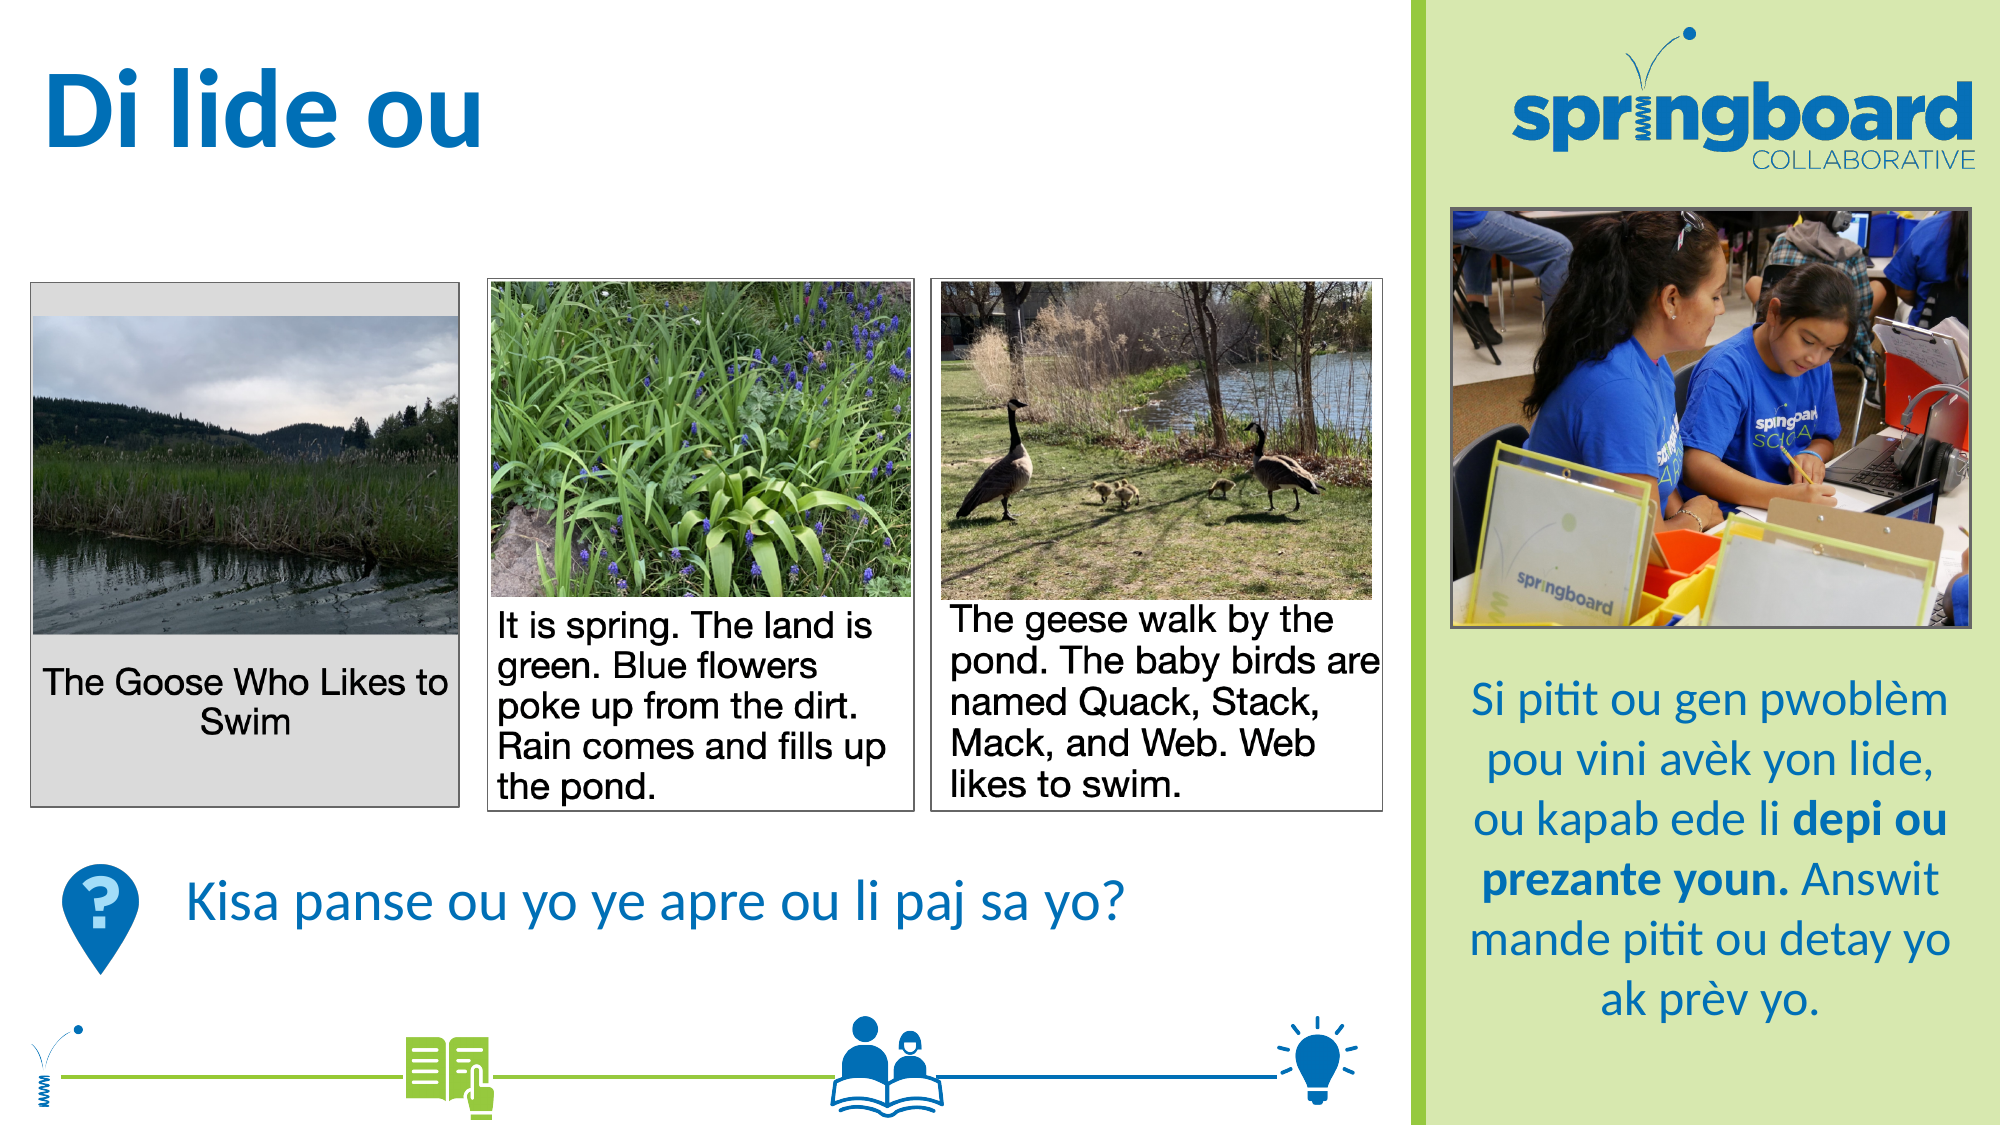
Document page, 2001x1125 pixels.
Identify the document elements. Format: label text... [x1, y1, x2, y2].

picture [31, 1025, 83, 1107]
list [488, 279, 914, 811]
list Kisa panse ou yo ye apre ou li paj sa yo? [171, 862, 1382, 1010]
picture [1452, 210, 1969, 627]
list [931, 279, 1383, 811]
picture [830, 1016, 944, 1118]
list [30, 283, 459, 807]
list Si pitit ou gen pwoblèm pou vini avèk yon lide, ou kapab ede li depi ou prezante youn. Answit mande pitit ou detay yo ak prèv yo. [1452, 657, 1969, 879]
picture [1277, 1016, 1358, 1105]
title Di lide ou [0, 0, 1416, 206]
picture [406, 1037, 494, 1120]
picture [62, 861, 140, 975]
picture [1512, 27, 1975, 169]
